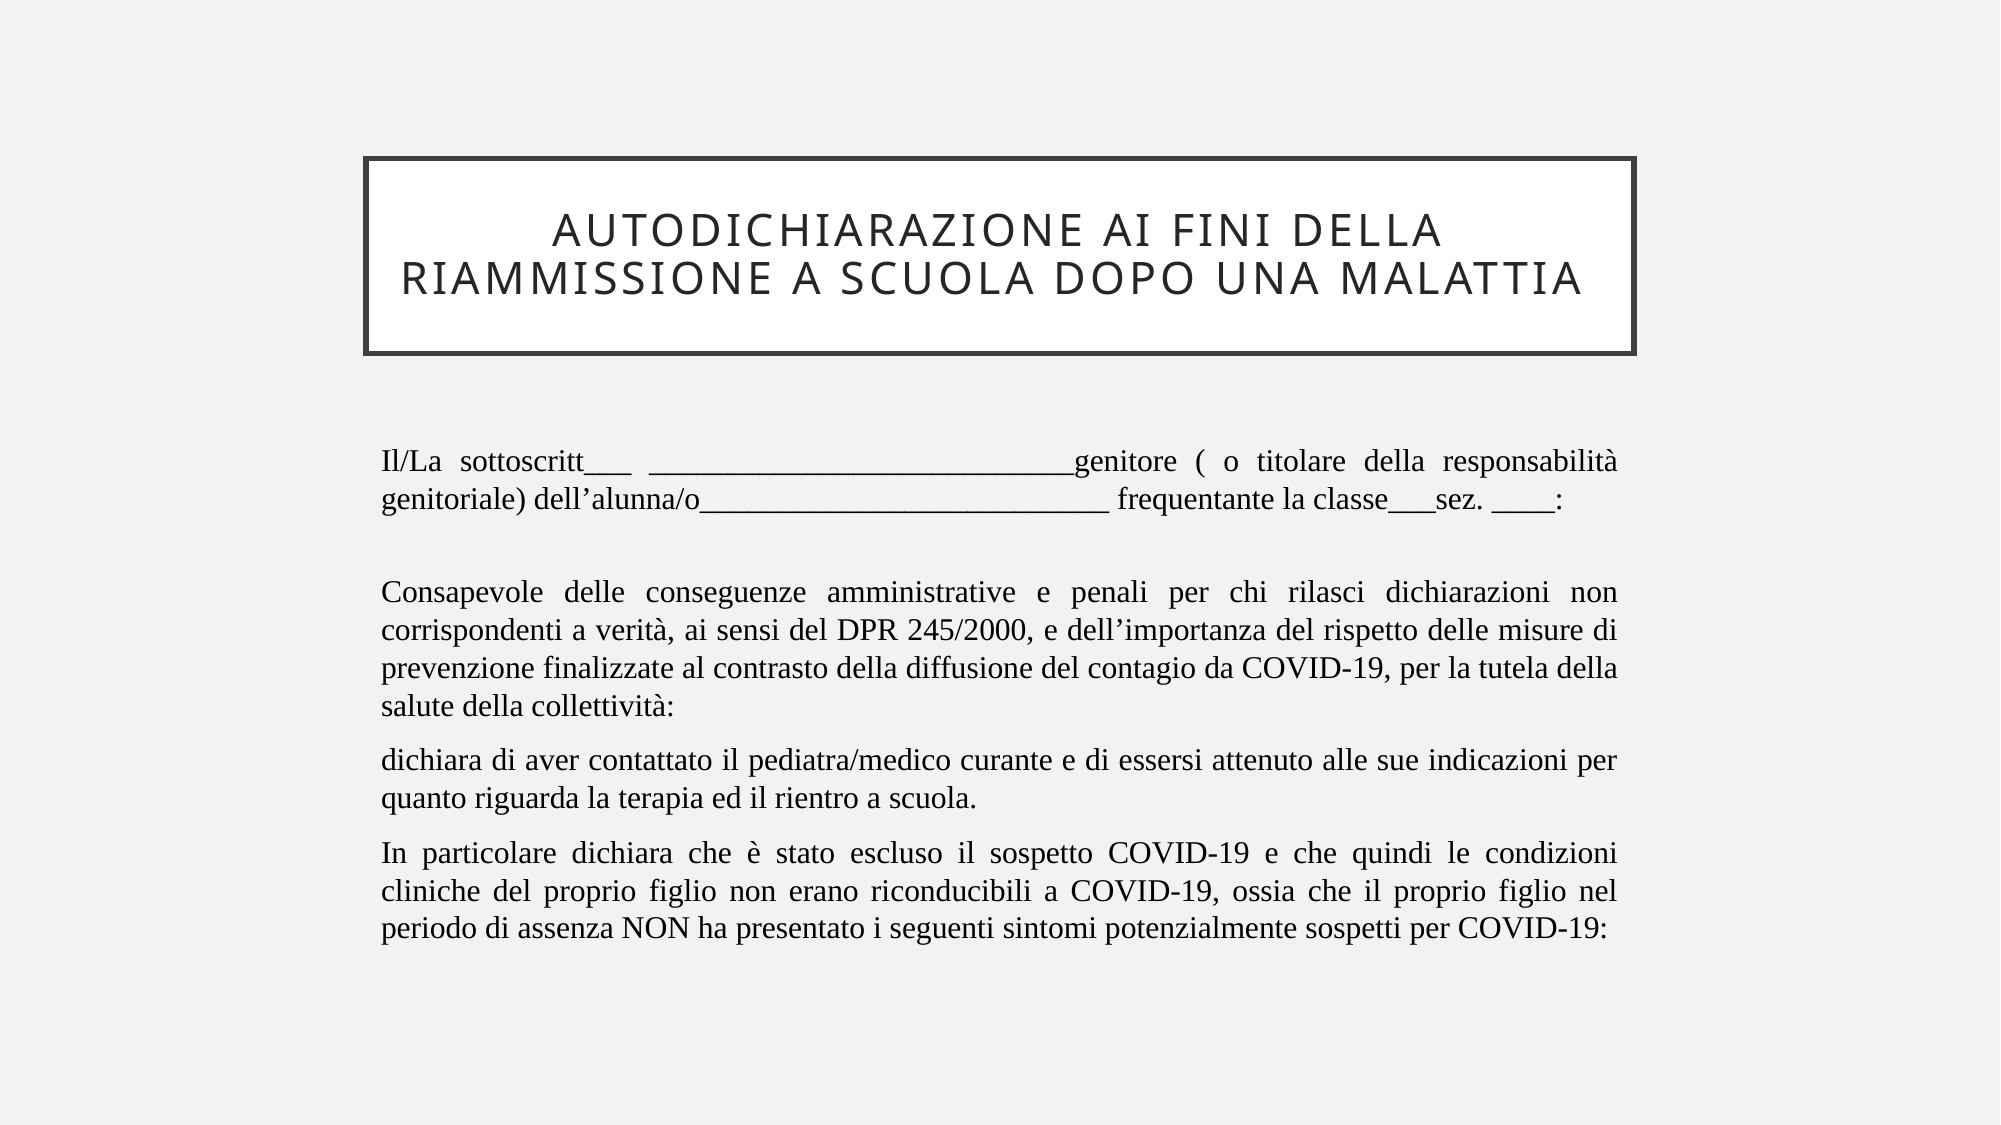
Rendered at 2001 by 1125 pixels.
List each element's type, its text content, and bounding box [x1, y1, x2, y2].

list Il/La sottoscritt___ ___________________________genitore ( o titolare della responsabilità genitoriale) dell’alunna/o__________________________ frequentante la classe___sez. ____: Consapevole delle conseguenze amministrative e penali per chi rilasci dichiarazioni non corrispondenti a verità, ai sensi del DPR 245/2000, e dell’importanza del rispetto delle misure di prevenzione finalizzate al contrasto della diffusione del contagio da COVID-19, per la tutela della salute della collettività: dichiara di aver contattato il pediatra/medico curante e di essersi attenuto alle sue indicazioni per quanto riguarda la terapia ed il rientro a scuola. In particolare dichiara che è stato escluso il sospetto COVID-19 e che quindi le condizioni cliniche del proprio figlio non erano riconducibili a COVID-19, ossia che il proprio figlio nel periodo di assenza NON ha presentato i seguenti sintomi potenzialmente sospetti per COVID-19: [366, 432, 1634, 1070]
title Autodichiarazione ai fini della riammissione a scuola dopo una malattia [363, 156, 1637, 356]
